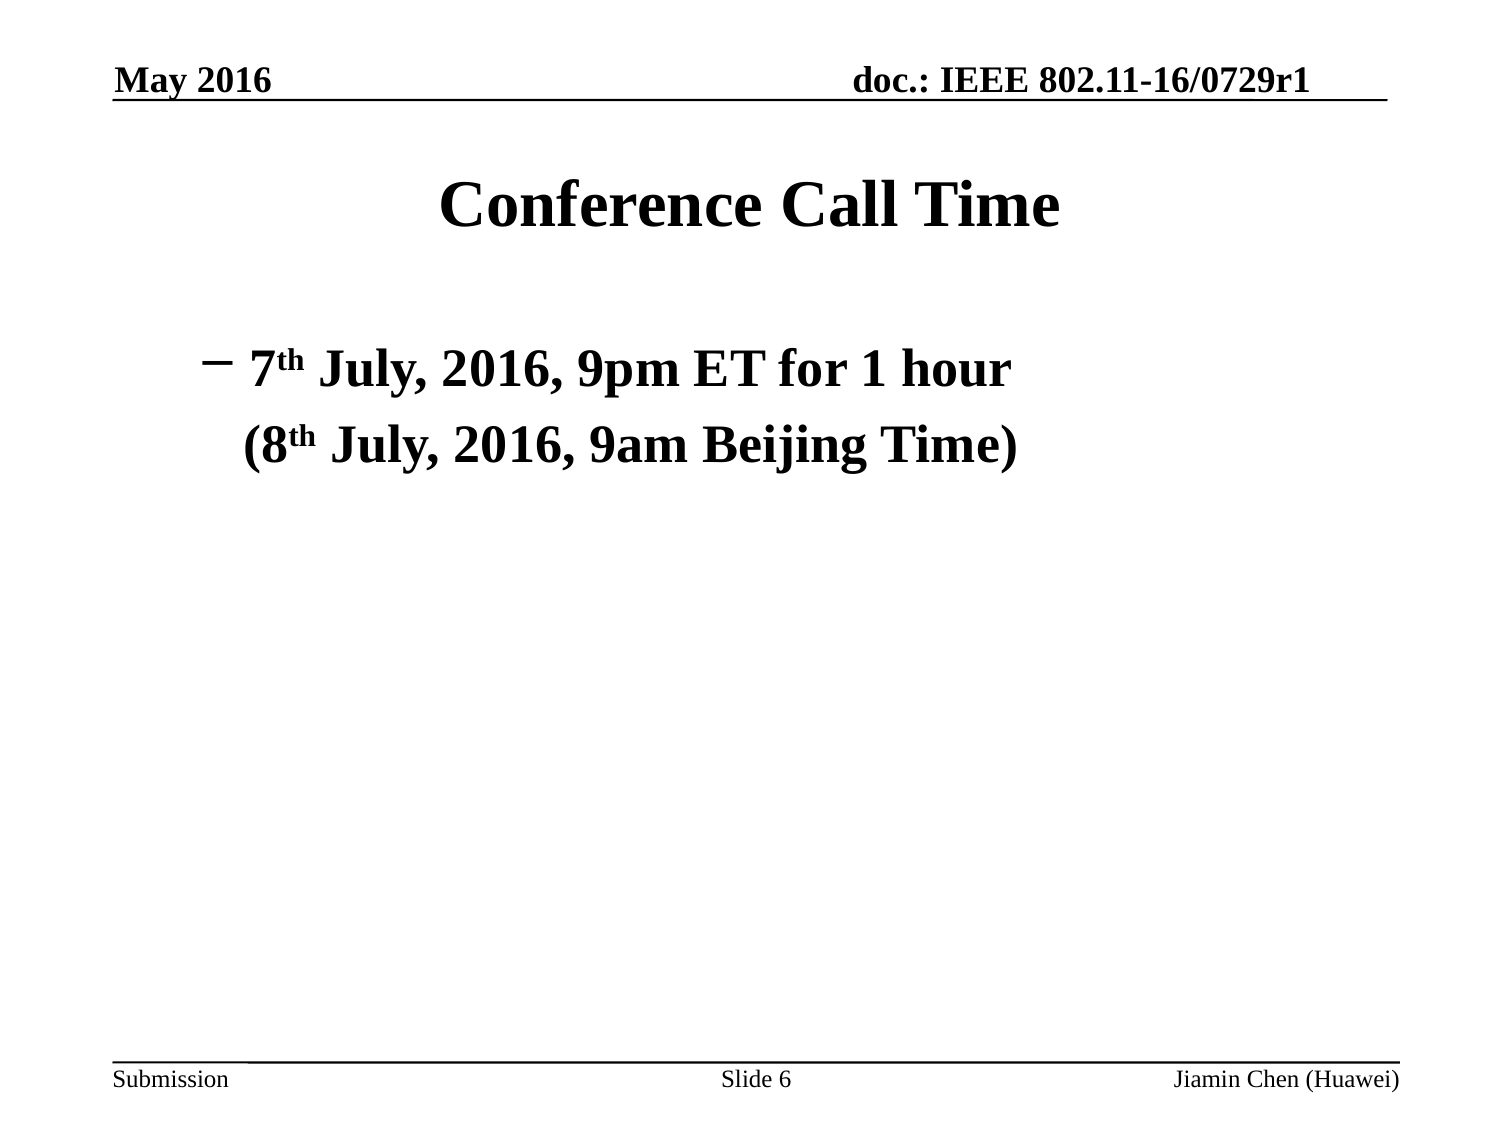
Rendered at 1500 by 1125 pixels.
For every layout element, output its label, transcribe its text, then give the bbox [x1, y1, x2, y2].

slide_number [114, 54, 274, 101]
slide_number Slide 6 [712, 1061, 800, 1093]
footer Jiamin Chen (Huawei) [1137, 1062, 1401, 1094]
title Conference Call Time [112, 112, 1388, 288]
list 7th July, 2016, 9pm ET for 1 hour (8th July, 2016, 9am Beijing Time) [112, 324, 1388, 1001]
